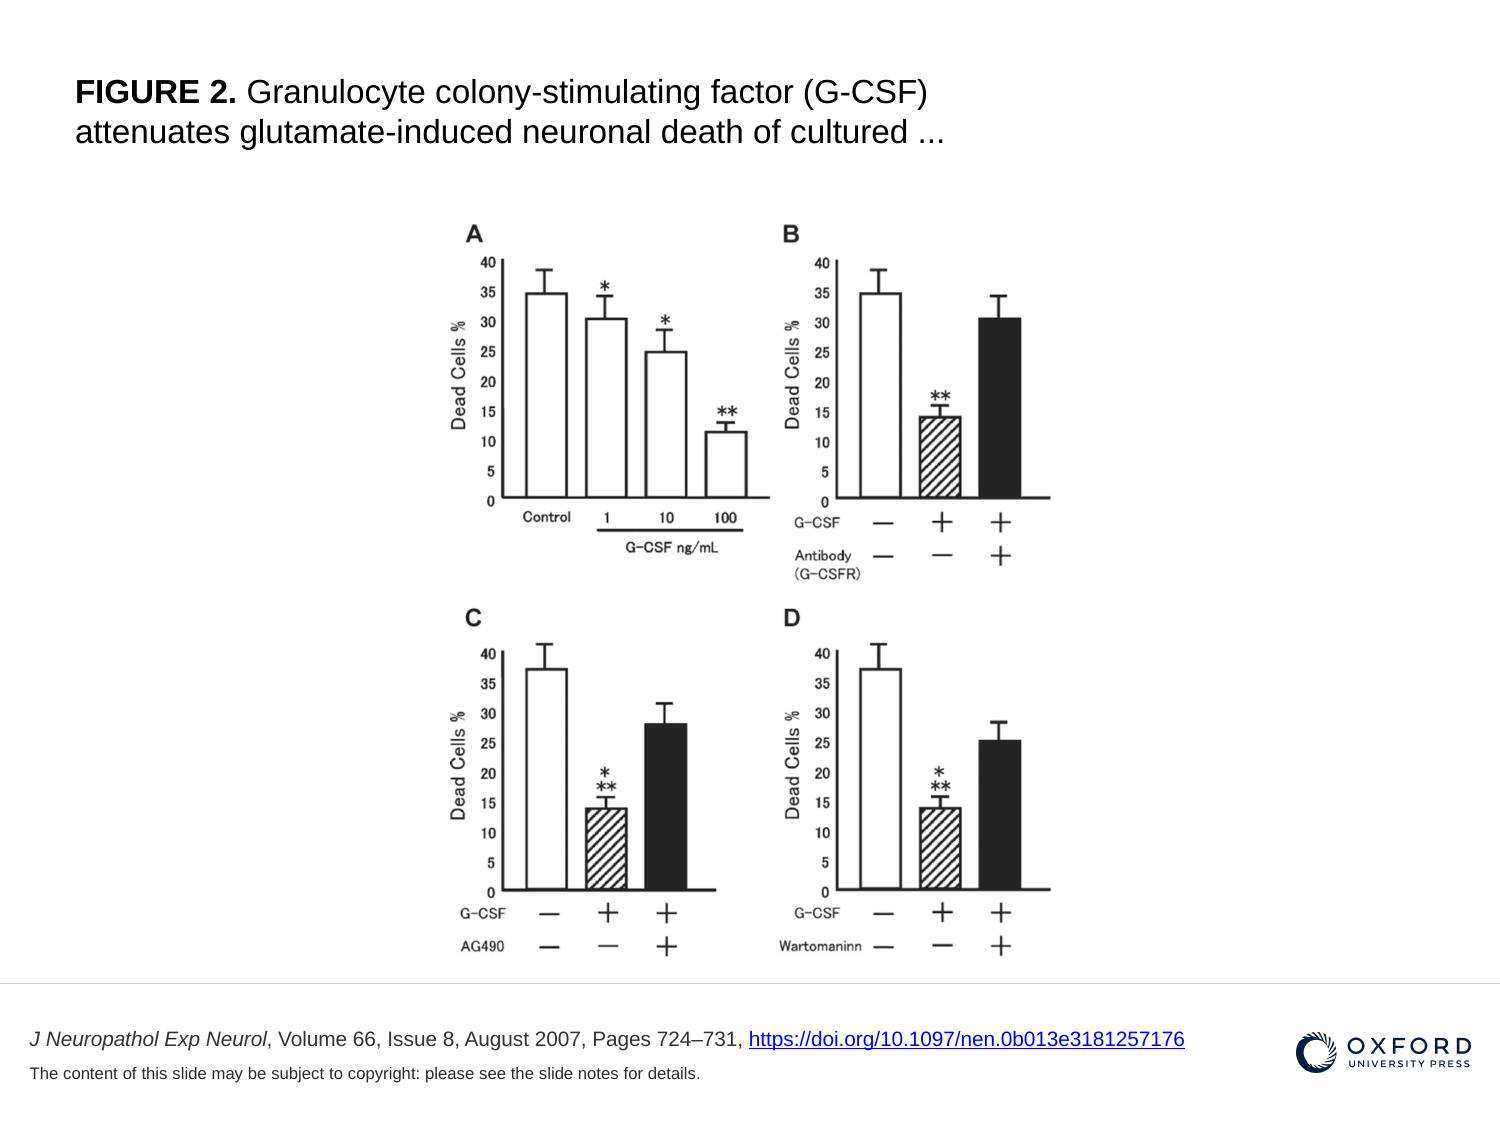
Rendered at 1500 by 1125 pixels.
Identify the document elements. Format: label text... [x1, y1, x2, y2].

footer J Neuropathol Exp Neurol, Volume 66, Issue 8, August 2007, Pages 724–731, https://doi.org/10.1097/nen.0b013e3181257176 The content of this slide may be subject to copyright: please see the slide notes for details. [0, 983, 1260, 1125]
picture [449, 224, 1051, 957]
picture [1296, 1032, 1471, 1073]
title FIGURE 2. Granulocyte colony-stimulating factor (G-CSF) attenuates glutamate-induced neuronal death of cultured ... [75, 69, 1078, 171]
